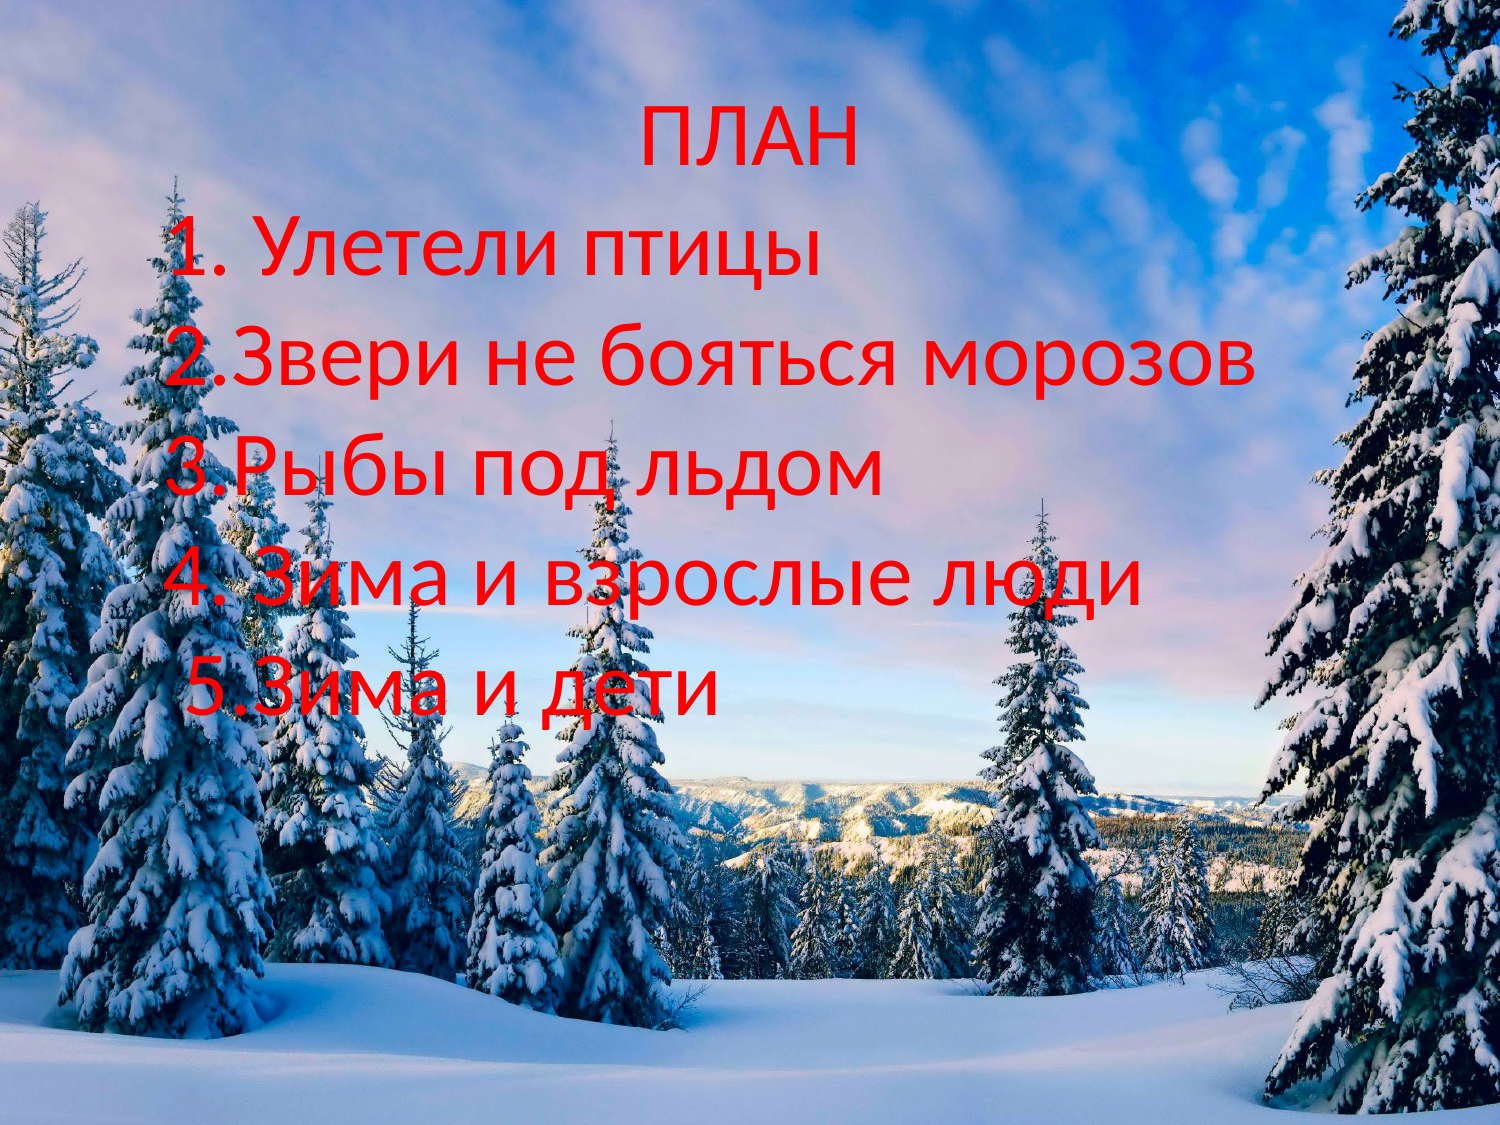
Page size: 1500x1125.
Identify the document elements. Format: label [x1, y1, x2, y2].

list [0, 0, 1500, 1125]
